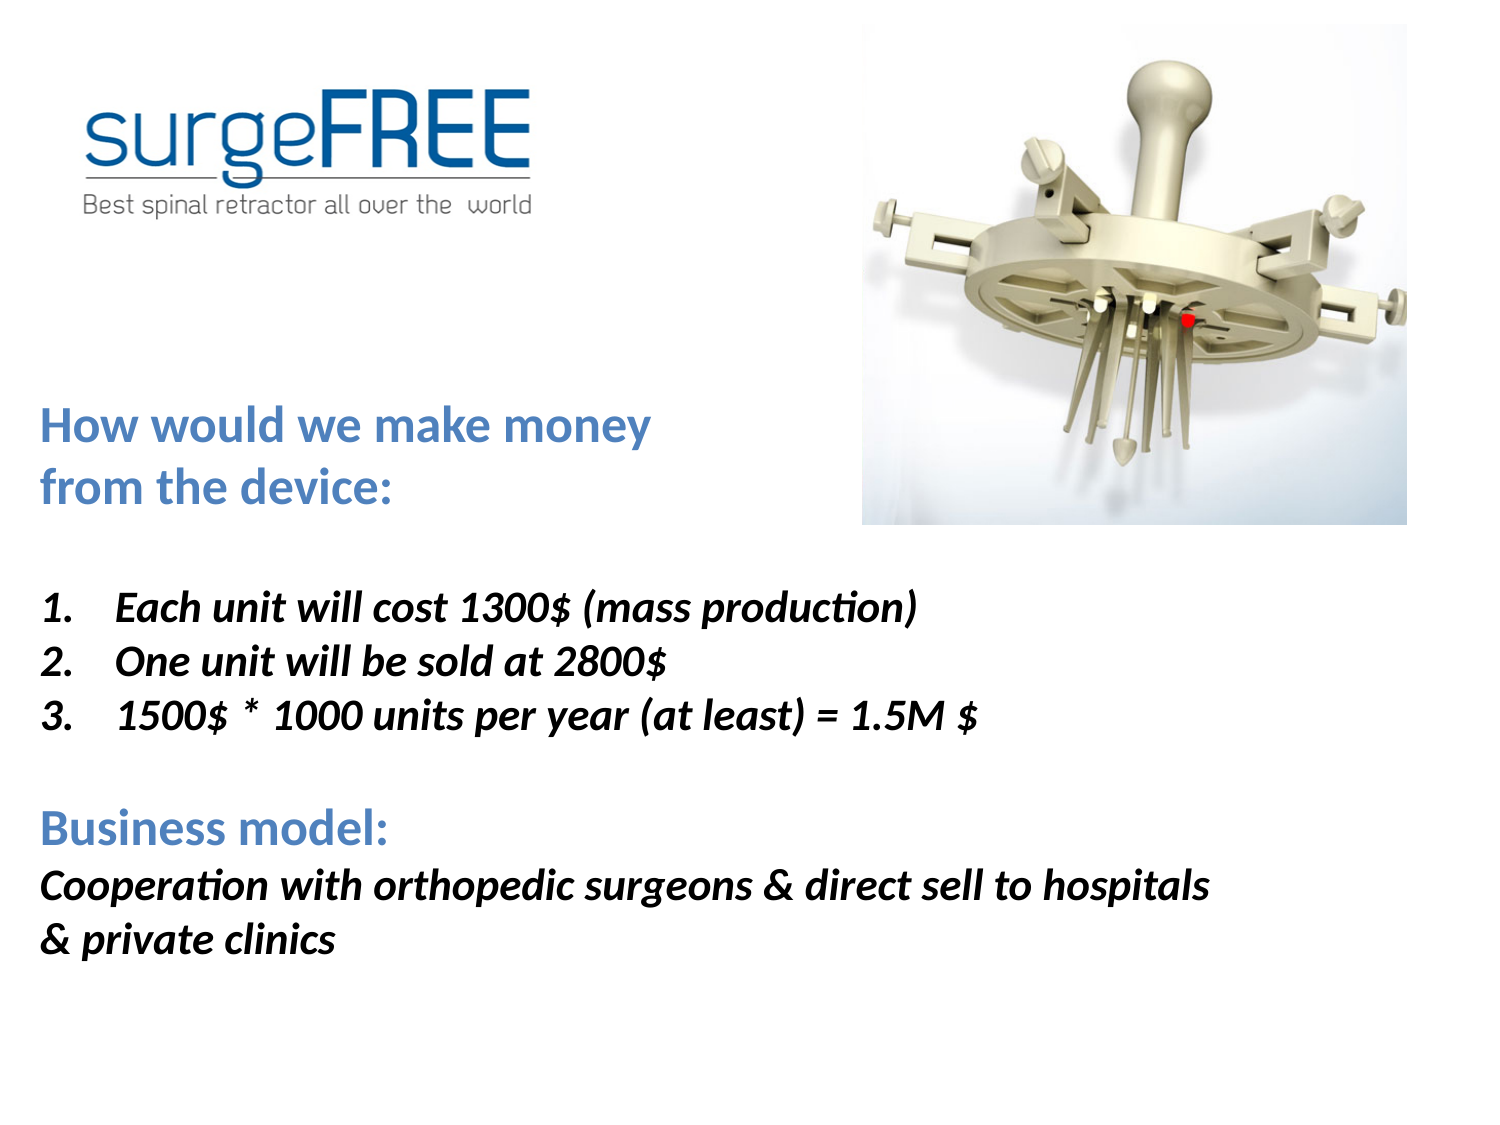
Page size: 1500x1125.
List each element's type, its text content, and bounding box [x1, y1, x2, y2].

picture [862, 24, 1407, 526]
text_box How would we make money from the device: Each unit will cost 1300$ (mass production) One unit will be sold at 2800$ 1500$ * 1000 units per year (at least) = 1.5M $ Business model: Cooperation with orthopedic surgeons & direct sell to hospitals & private clinics [24, 382, 1263, 972]
picture [12, 24, 576, 276]
